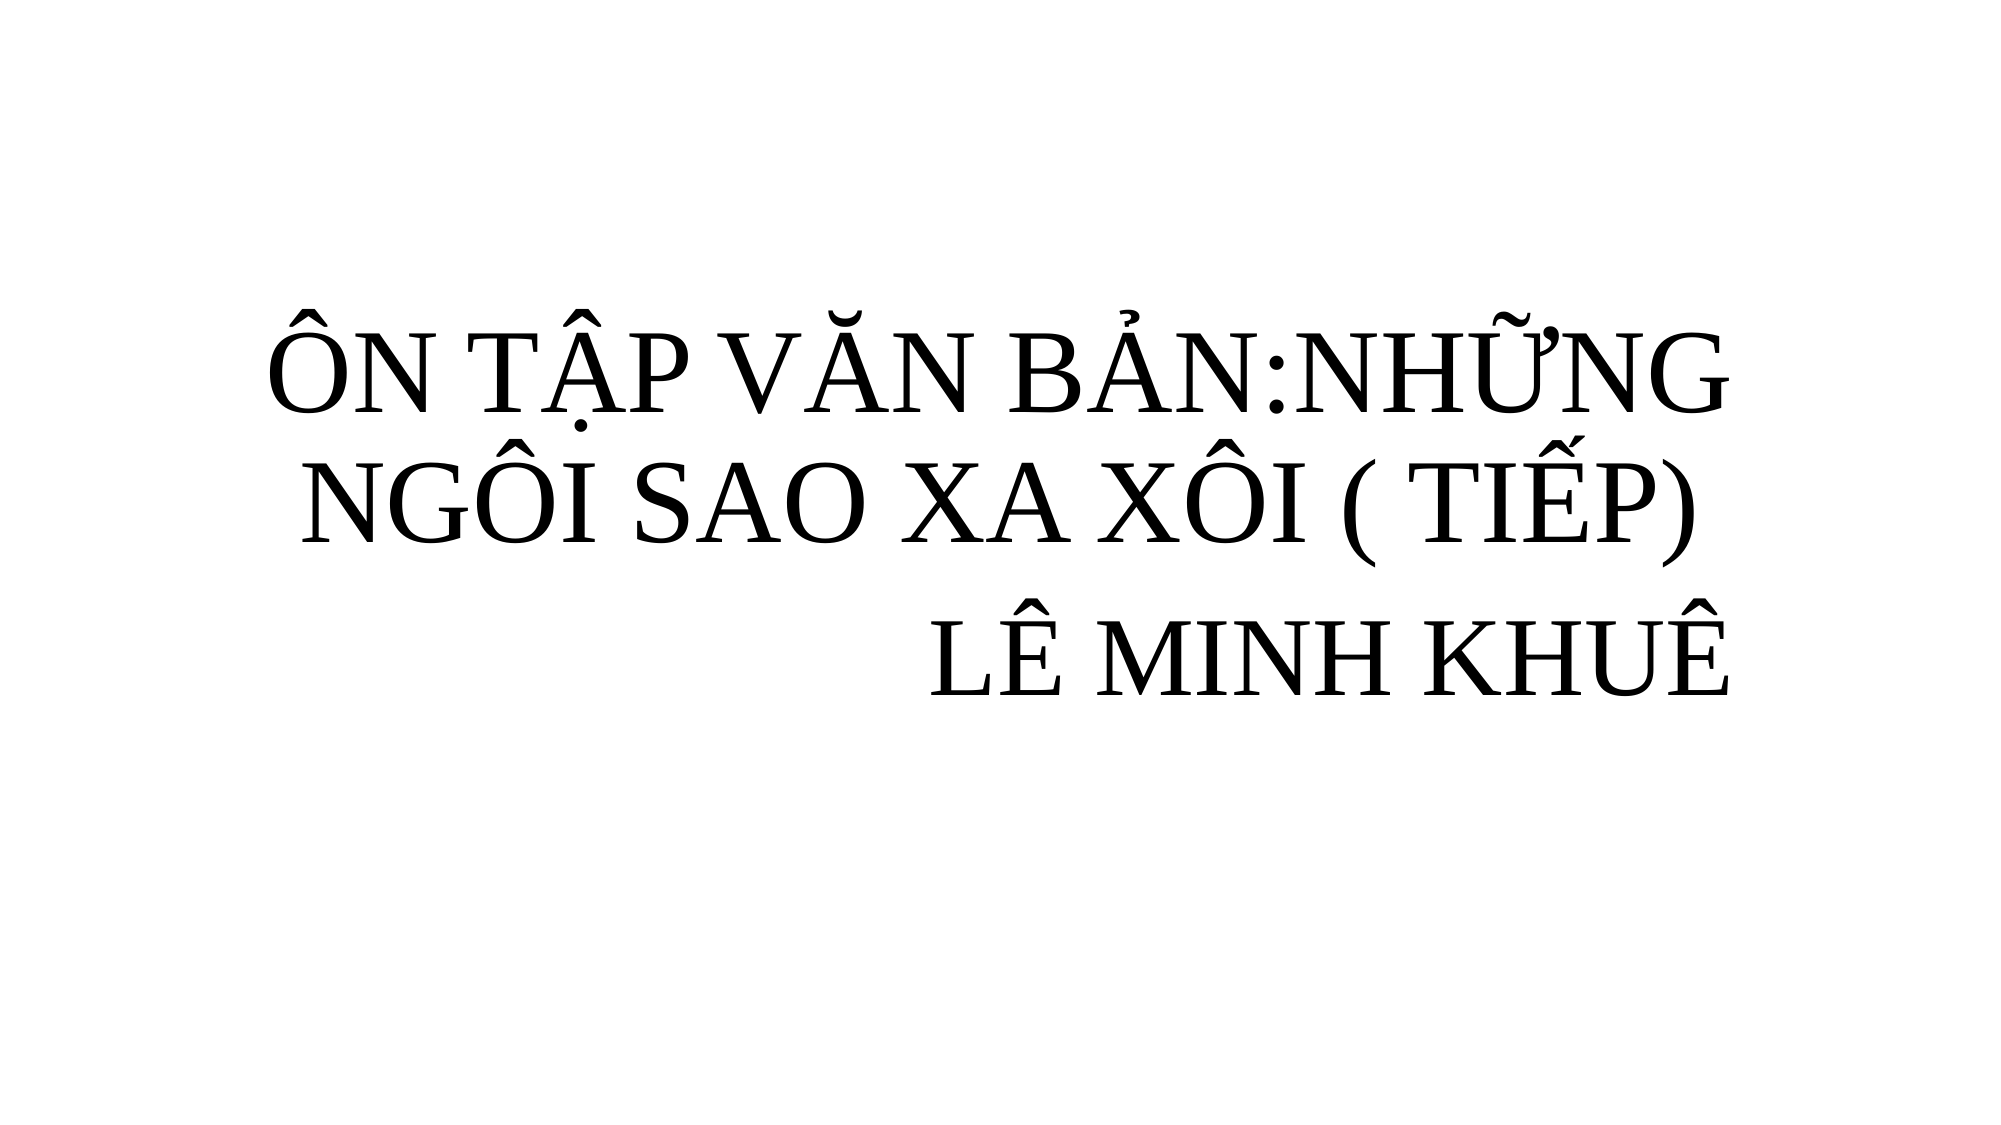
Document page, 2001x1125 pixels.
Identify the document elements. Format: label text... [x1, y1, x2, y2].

title ÔN TẬP VĂN BẢN:NHỮNG NGÔI SAO XA XÔI ( TIẾP) [249, 184, 1750, 576]
subtitle LÊ MINH KHUÊ [249, 590, 1750, 863]
